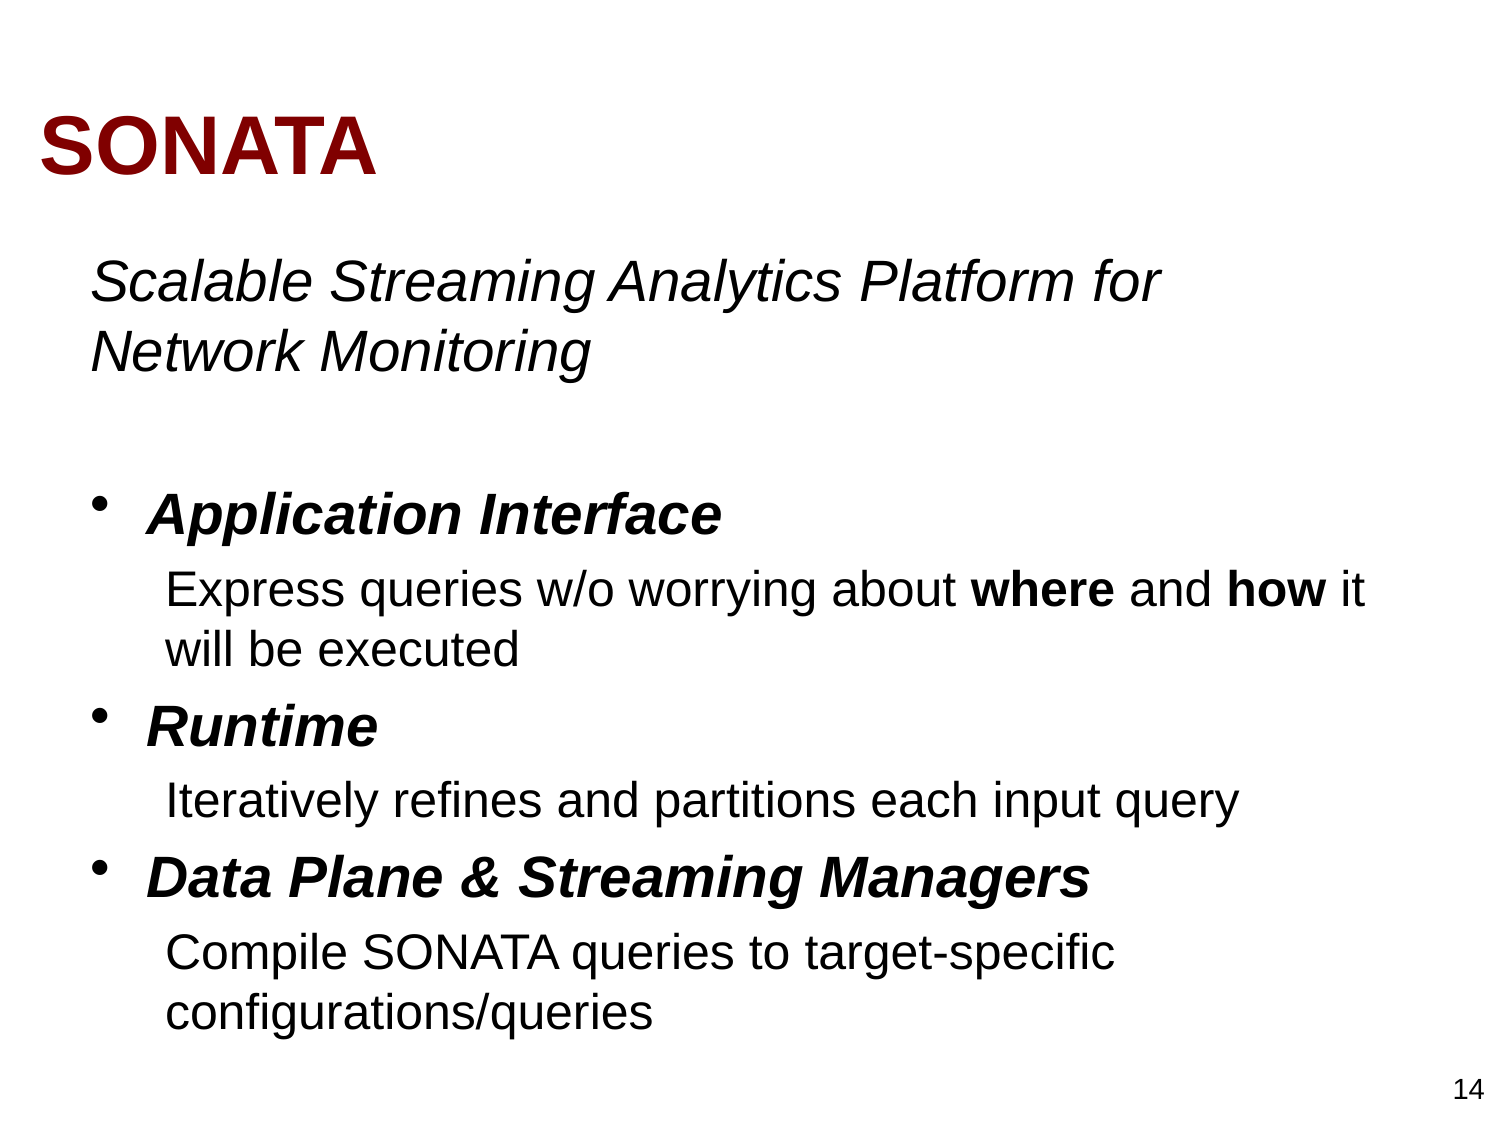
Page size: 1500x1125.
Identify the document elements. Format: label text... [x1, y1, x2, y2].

title SONATA [24, 47, 1463, 236]
slide_number 14 [1149, 1062, 1500, 1101]
list Scalable Streaming Analytics Platform for Network Monitoring Application Interface Express queries w/o worrying about where and how it will be executed Runtime Iteratively refines and partitions each input query Data Plane & Streaming Managers Compile SONATA queries to target-specific configurations/queries [74, 234, 1426, 1063]
